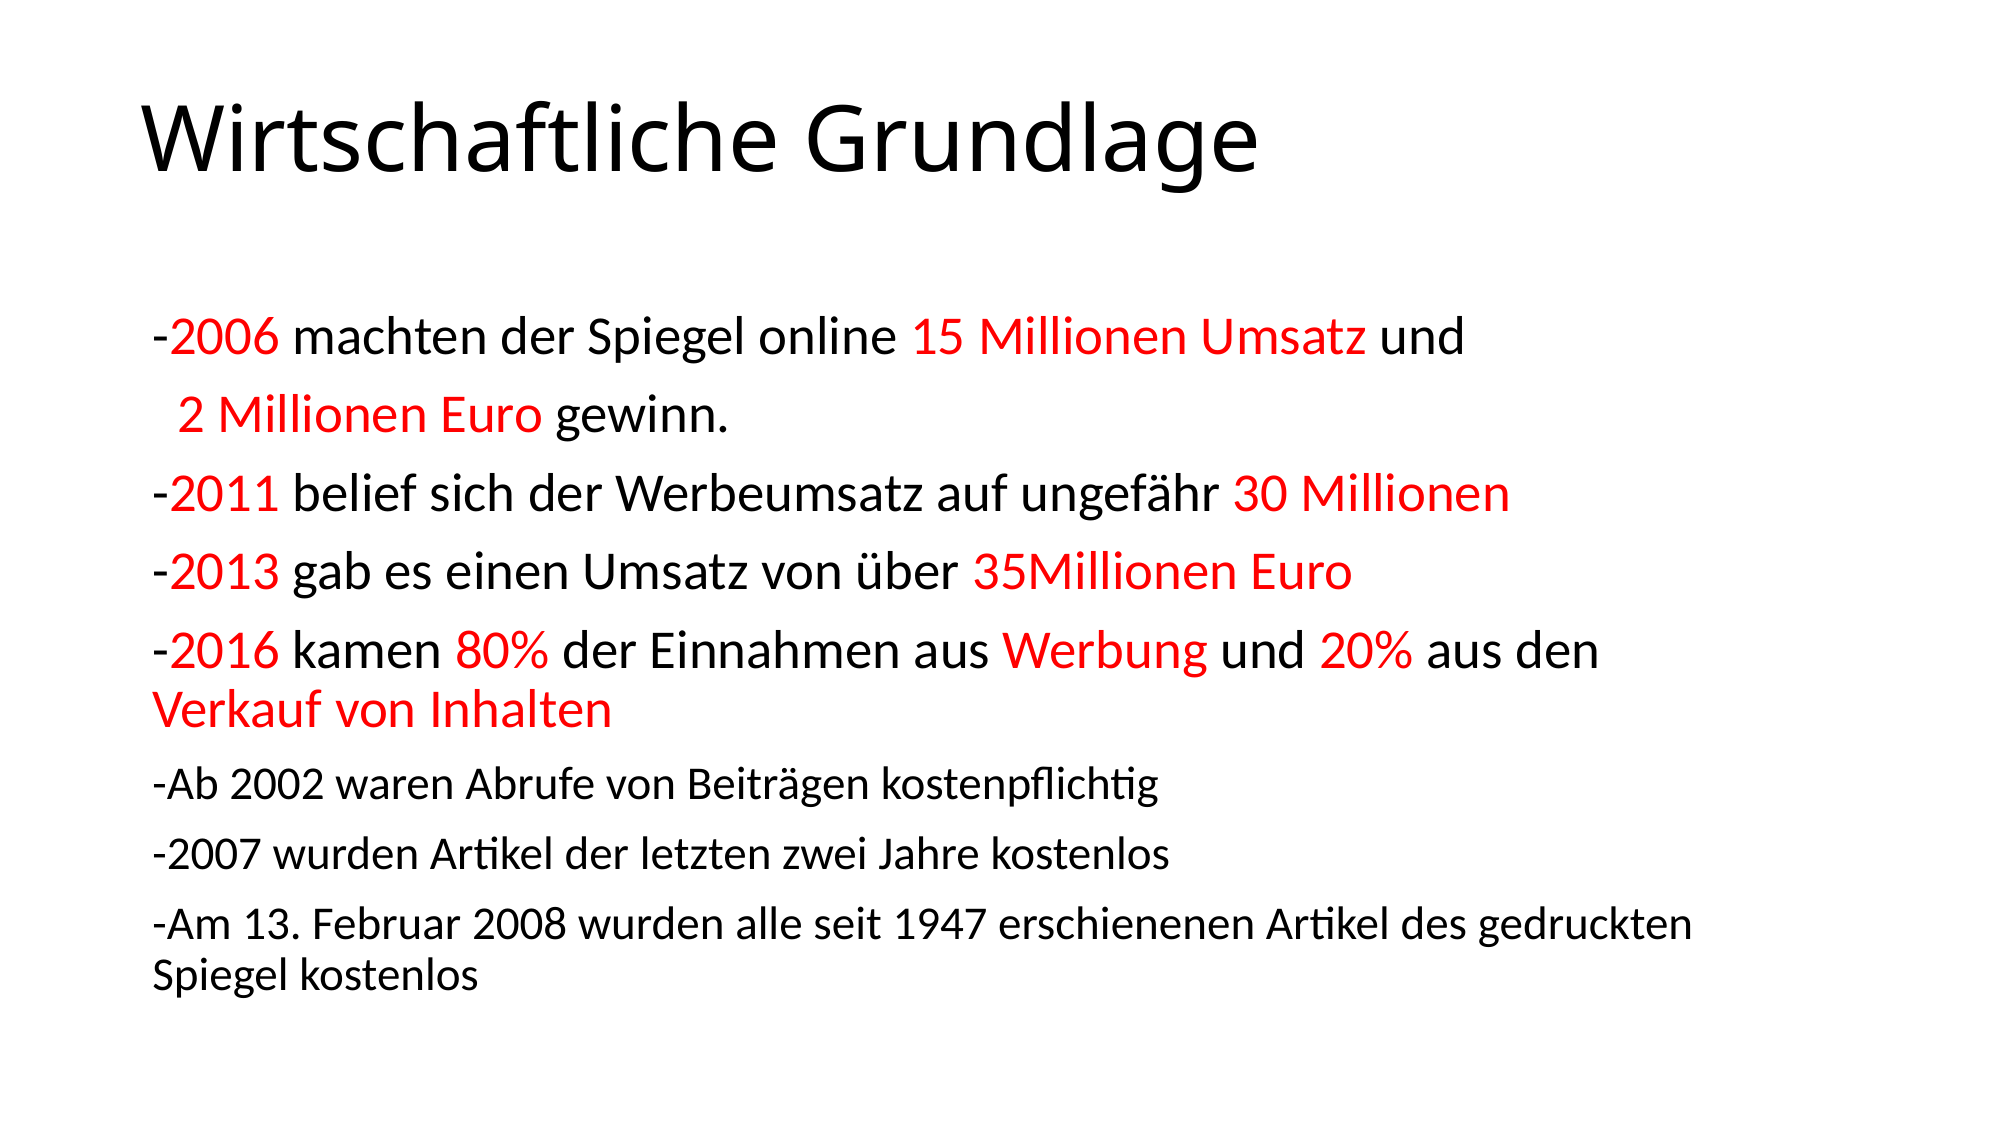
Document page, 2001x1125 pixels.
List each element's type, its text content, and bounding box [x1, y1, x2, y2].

title Wirtschaftliche Grundlage [125, 32, 1850, 251]
list -2006 machten der Spiegel online 15 Millionen Umsatz und 2 Millionen Euro gewinn. -2011 belief sich der Werbeumsatz auf ungefähr 30 Millionen -2013 gab es einen Umsatz von über 35Millionen Euro -2016 kamen 80% der Einnahmen aus Werbung und 20% aus den Verkauf von Inhalten -Ab 2002 waren Abrufe von Beiträgen kostenpflichtig -2007 wurden Artikel der letzten zwei Jahre kostenlos -Am 13. Februar 2008 wurden alle seit 1947 erschienenen Artikel des gedruckten Spiegel kostenlos [137, 299, 1863, 1014]
